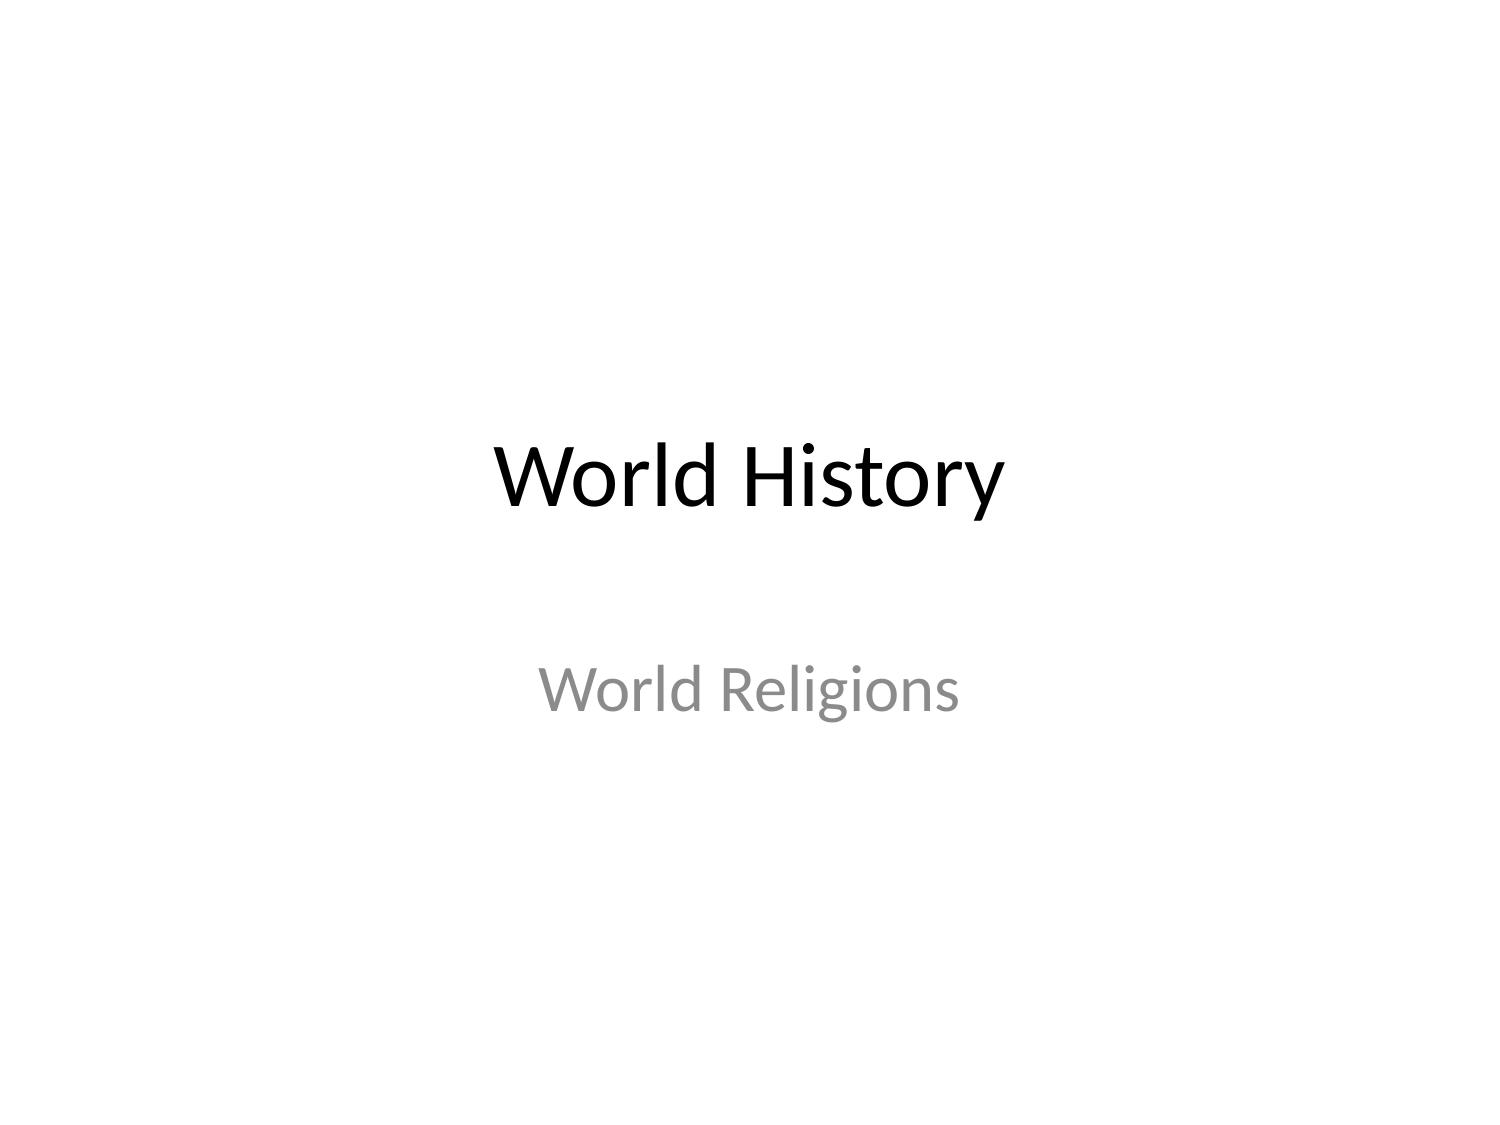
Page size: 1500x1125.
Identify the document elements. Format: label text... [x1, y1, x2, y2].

subtitle World Religions [225, 637, 1275, 813]
title World History [112, 349, 1388, 591]
